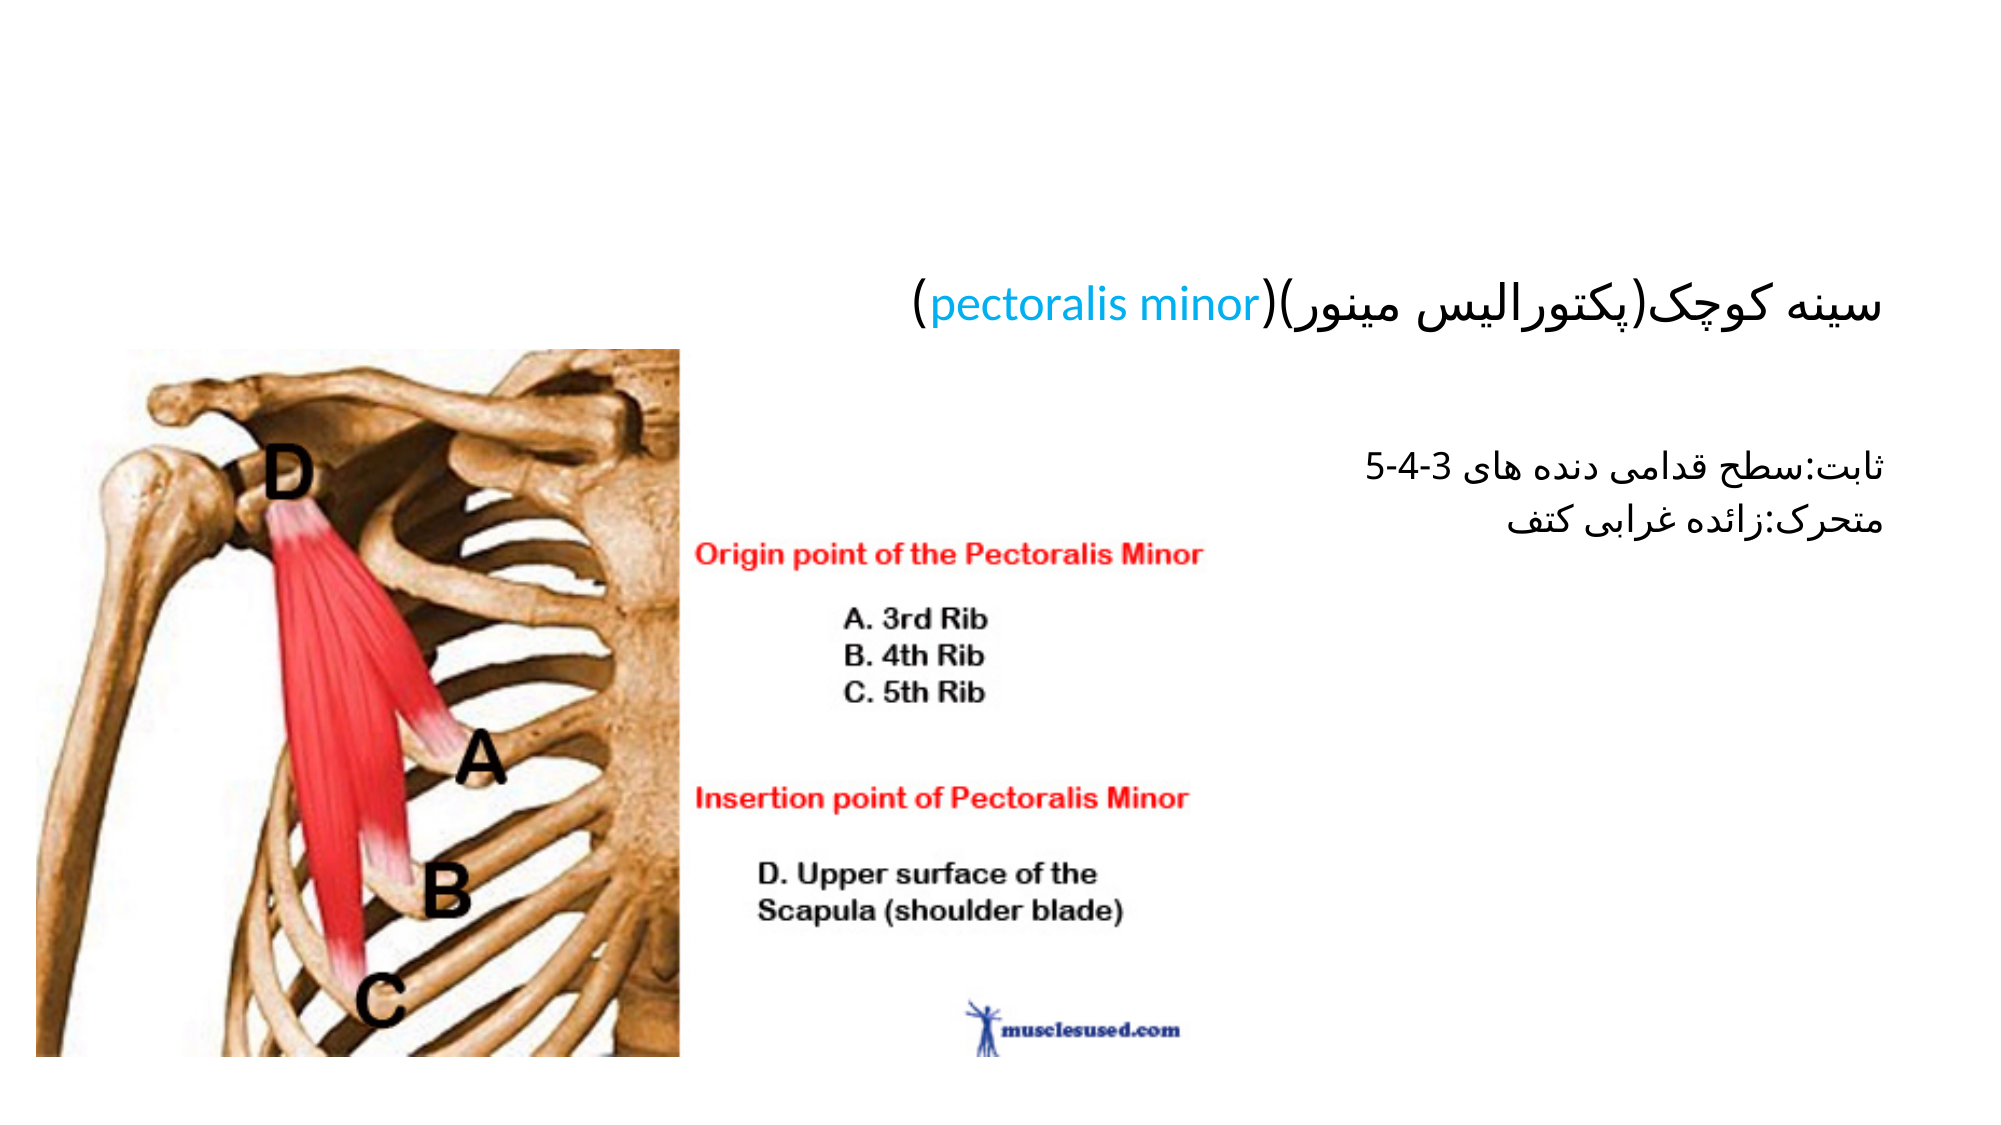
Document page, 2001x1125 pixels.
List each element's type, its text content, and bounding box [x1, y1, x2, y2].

picture [36, 349, 1222, 1057]
list سینه کوچک(پکتورالیس مینور)(pectoralis minor) ثابت:سطح قدامی دنده های 3-4-5 متحرک:زائده غرابی کتف [99, 262, 1900, 1005]
